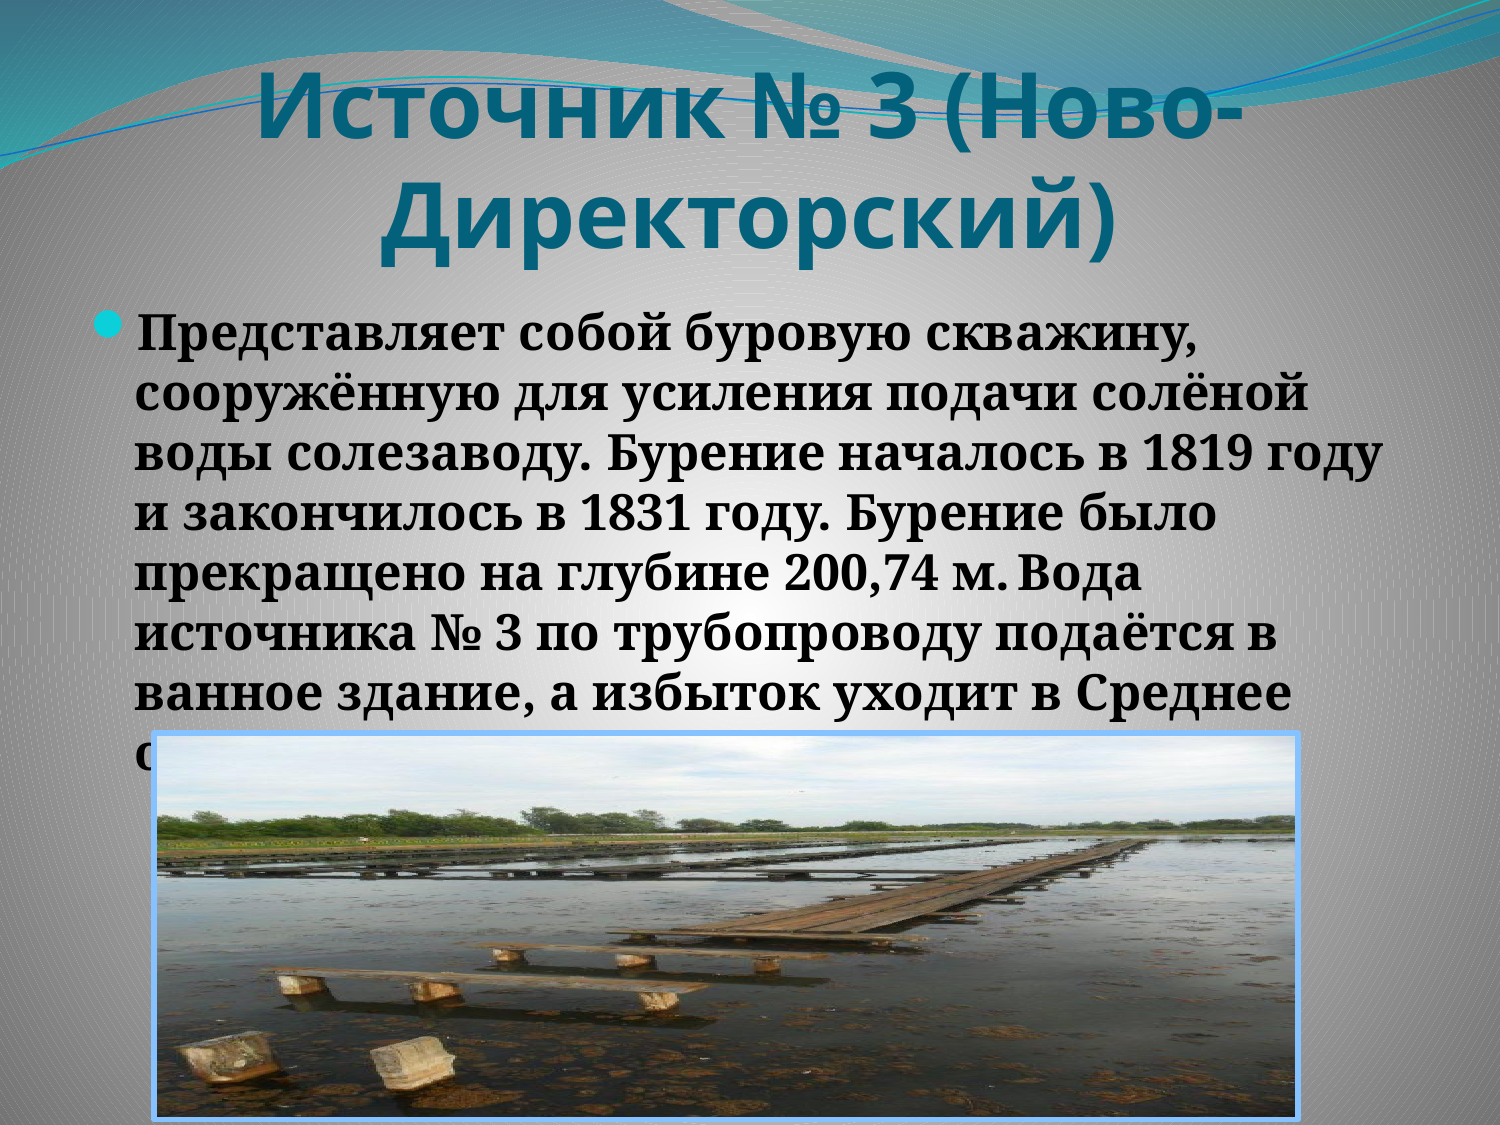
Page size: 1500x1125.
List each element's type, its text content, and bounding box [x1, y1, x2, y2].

list Представляет собой буровую скважину, сооружённую для усиления подачи солёной воды солезаводу. Бурение началось в 1819 году и закончилось в 1831 году. Бурение было прекращено на глубине 200,74 м. Вода источника № 3 по трубопроводу подаётся в ванное здание, а избыток уходит в Среднее озеро. [74, 292, 1426, 1038]
picture [156, 735, 1296, 1117]
title Источник № 3 (Ново-Директорский) [74, 0, 1426, 292]
